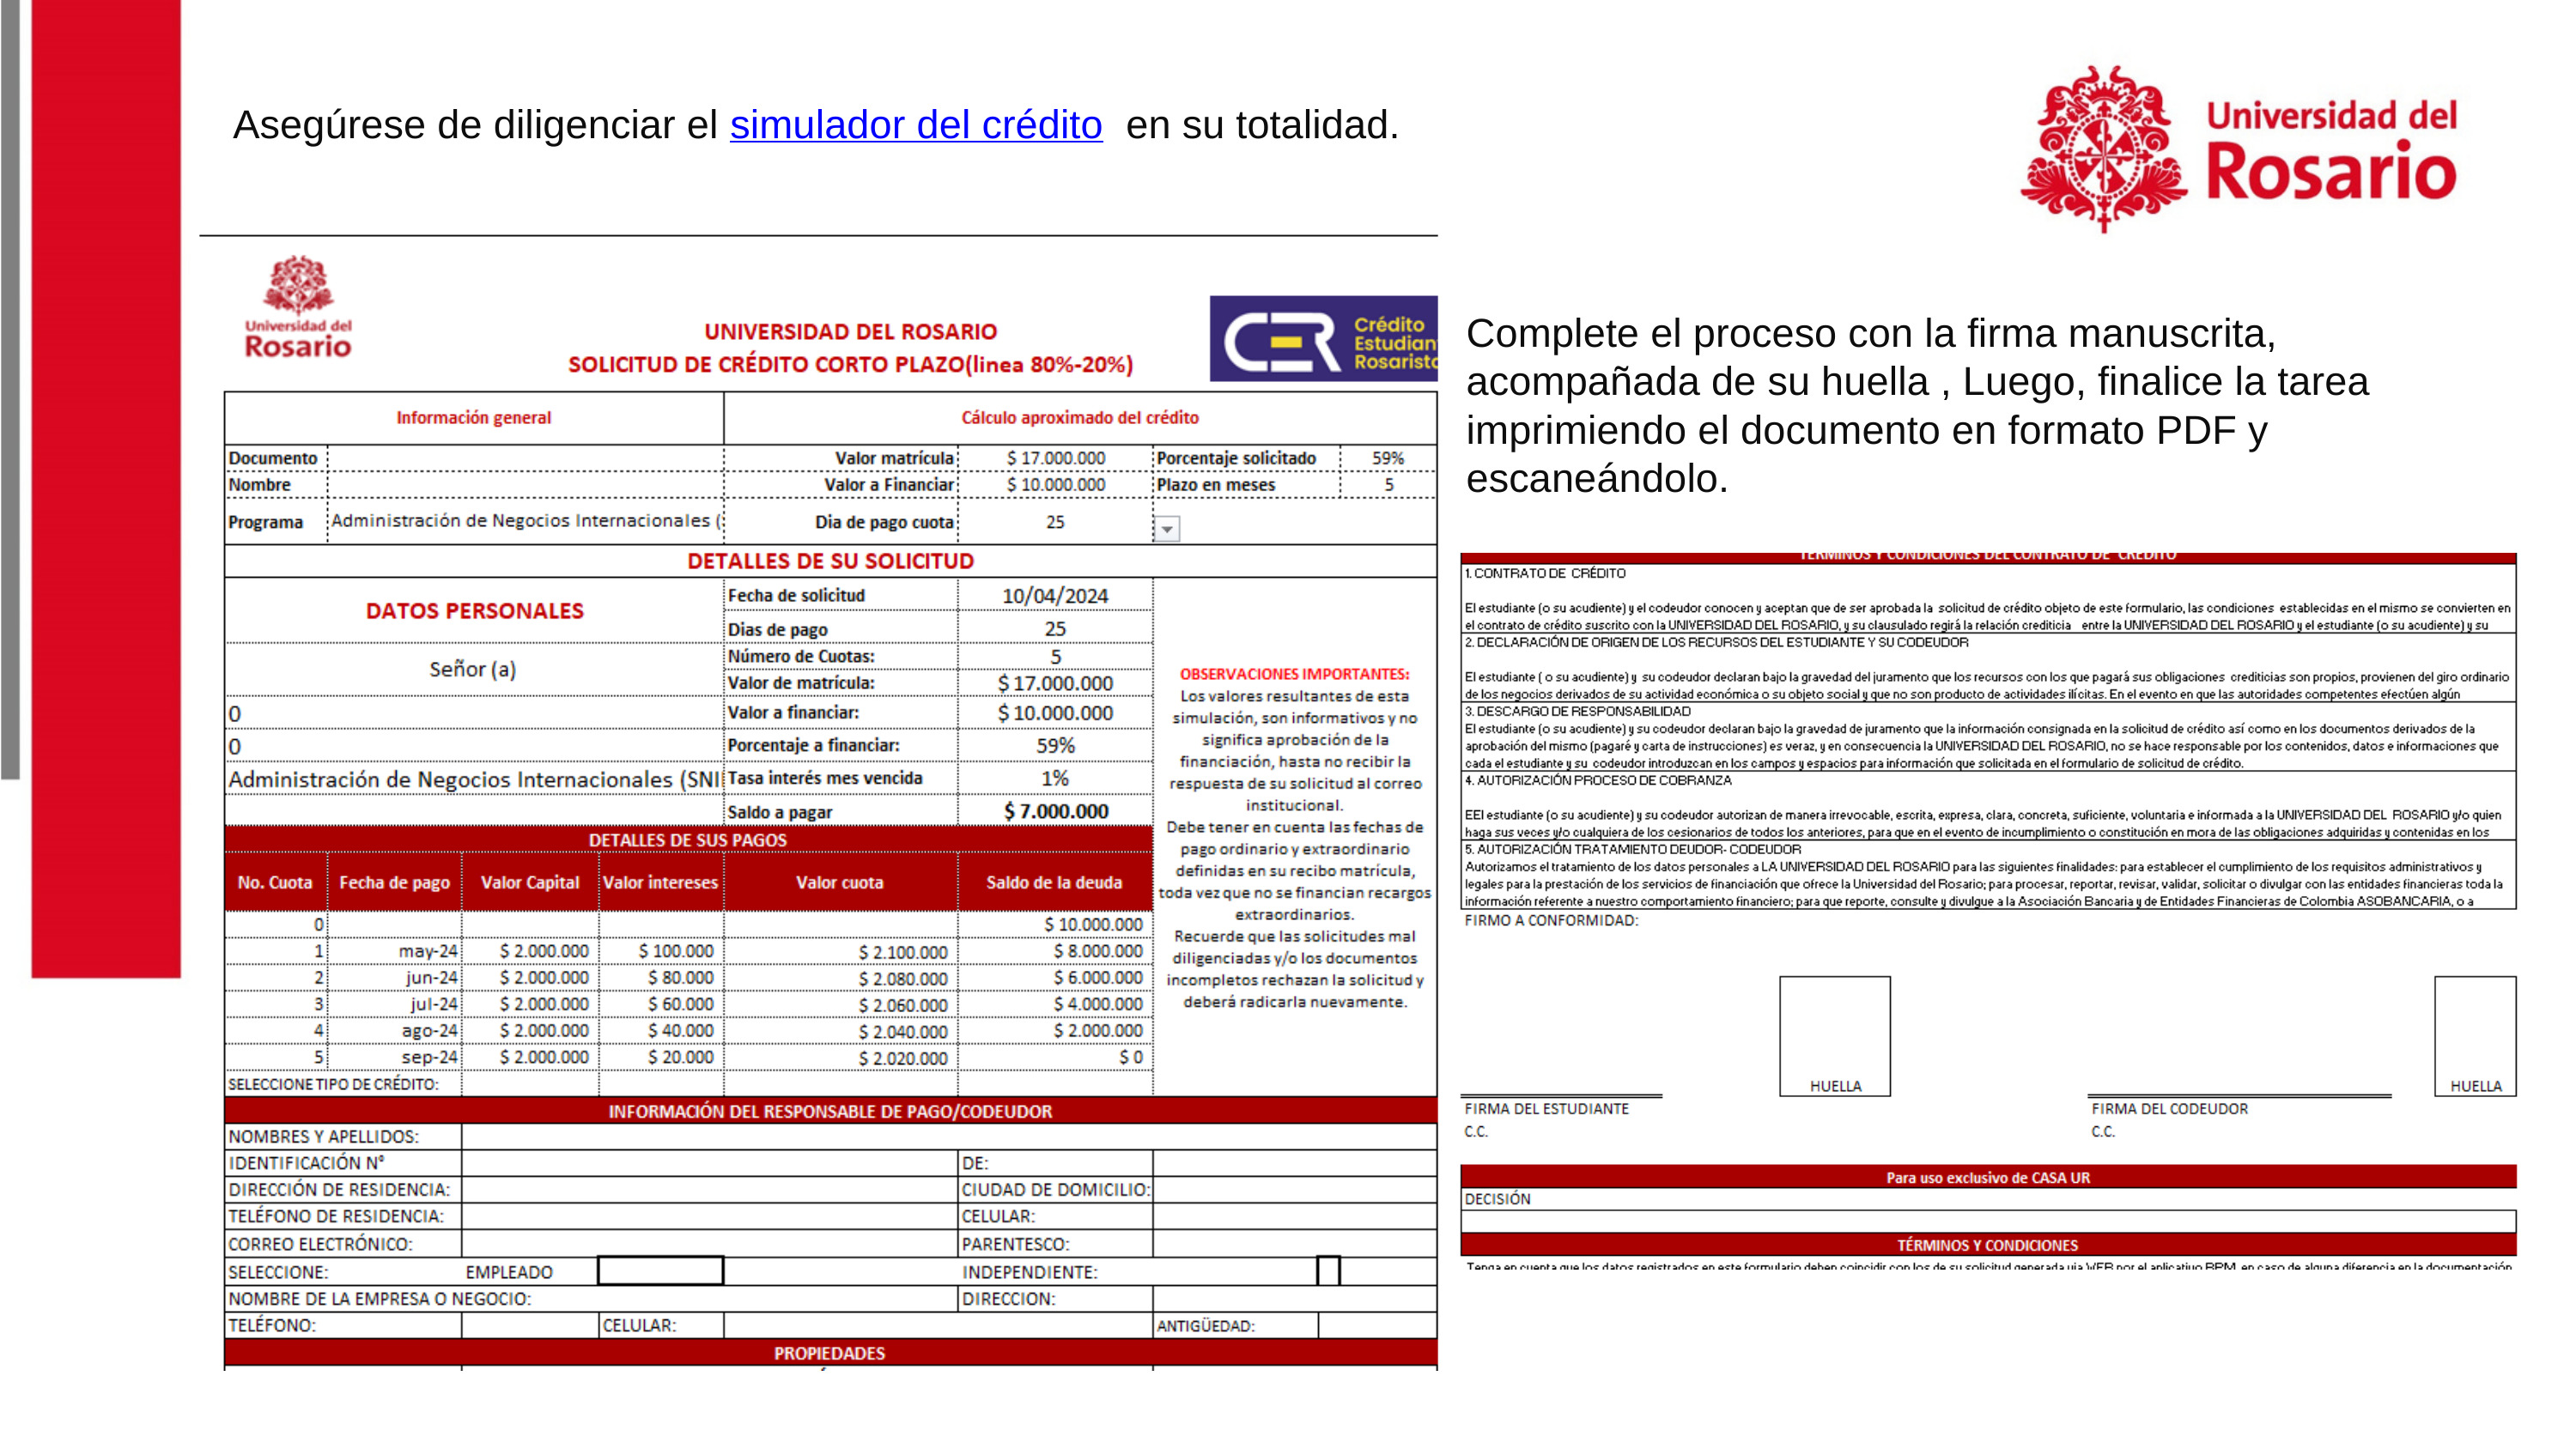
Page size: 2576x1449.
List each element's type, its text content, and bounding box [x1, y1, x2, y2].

text_box Asegúrese de diligenciar el simulador del crédito en su totalidad. [233, 98, 1886, 147]
text_box [1, 0, 2576, 1449]
text_box [1453, 553, 2533, 1270]
text_box Complete el proceso con la firma manuscrita, acompañada de su huella , Luego, finalice la tarea imprimiendo el documento en formato PDF y escaneándolo. [1466, 306, 2500, 500]
text_box [199, 227, 1438, 1371]
